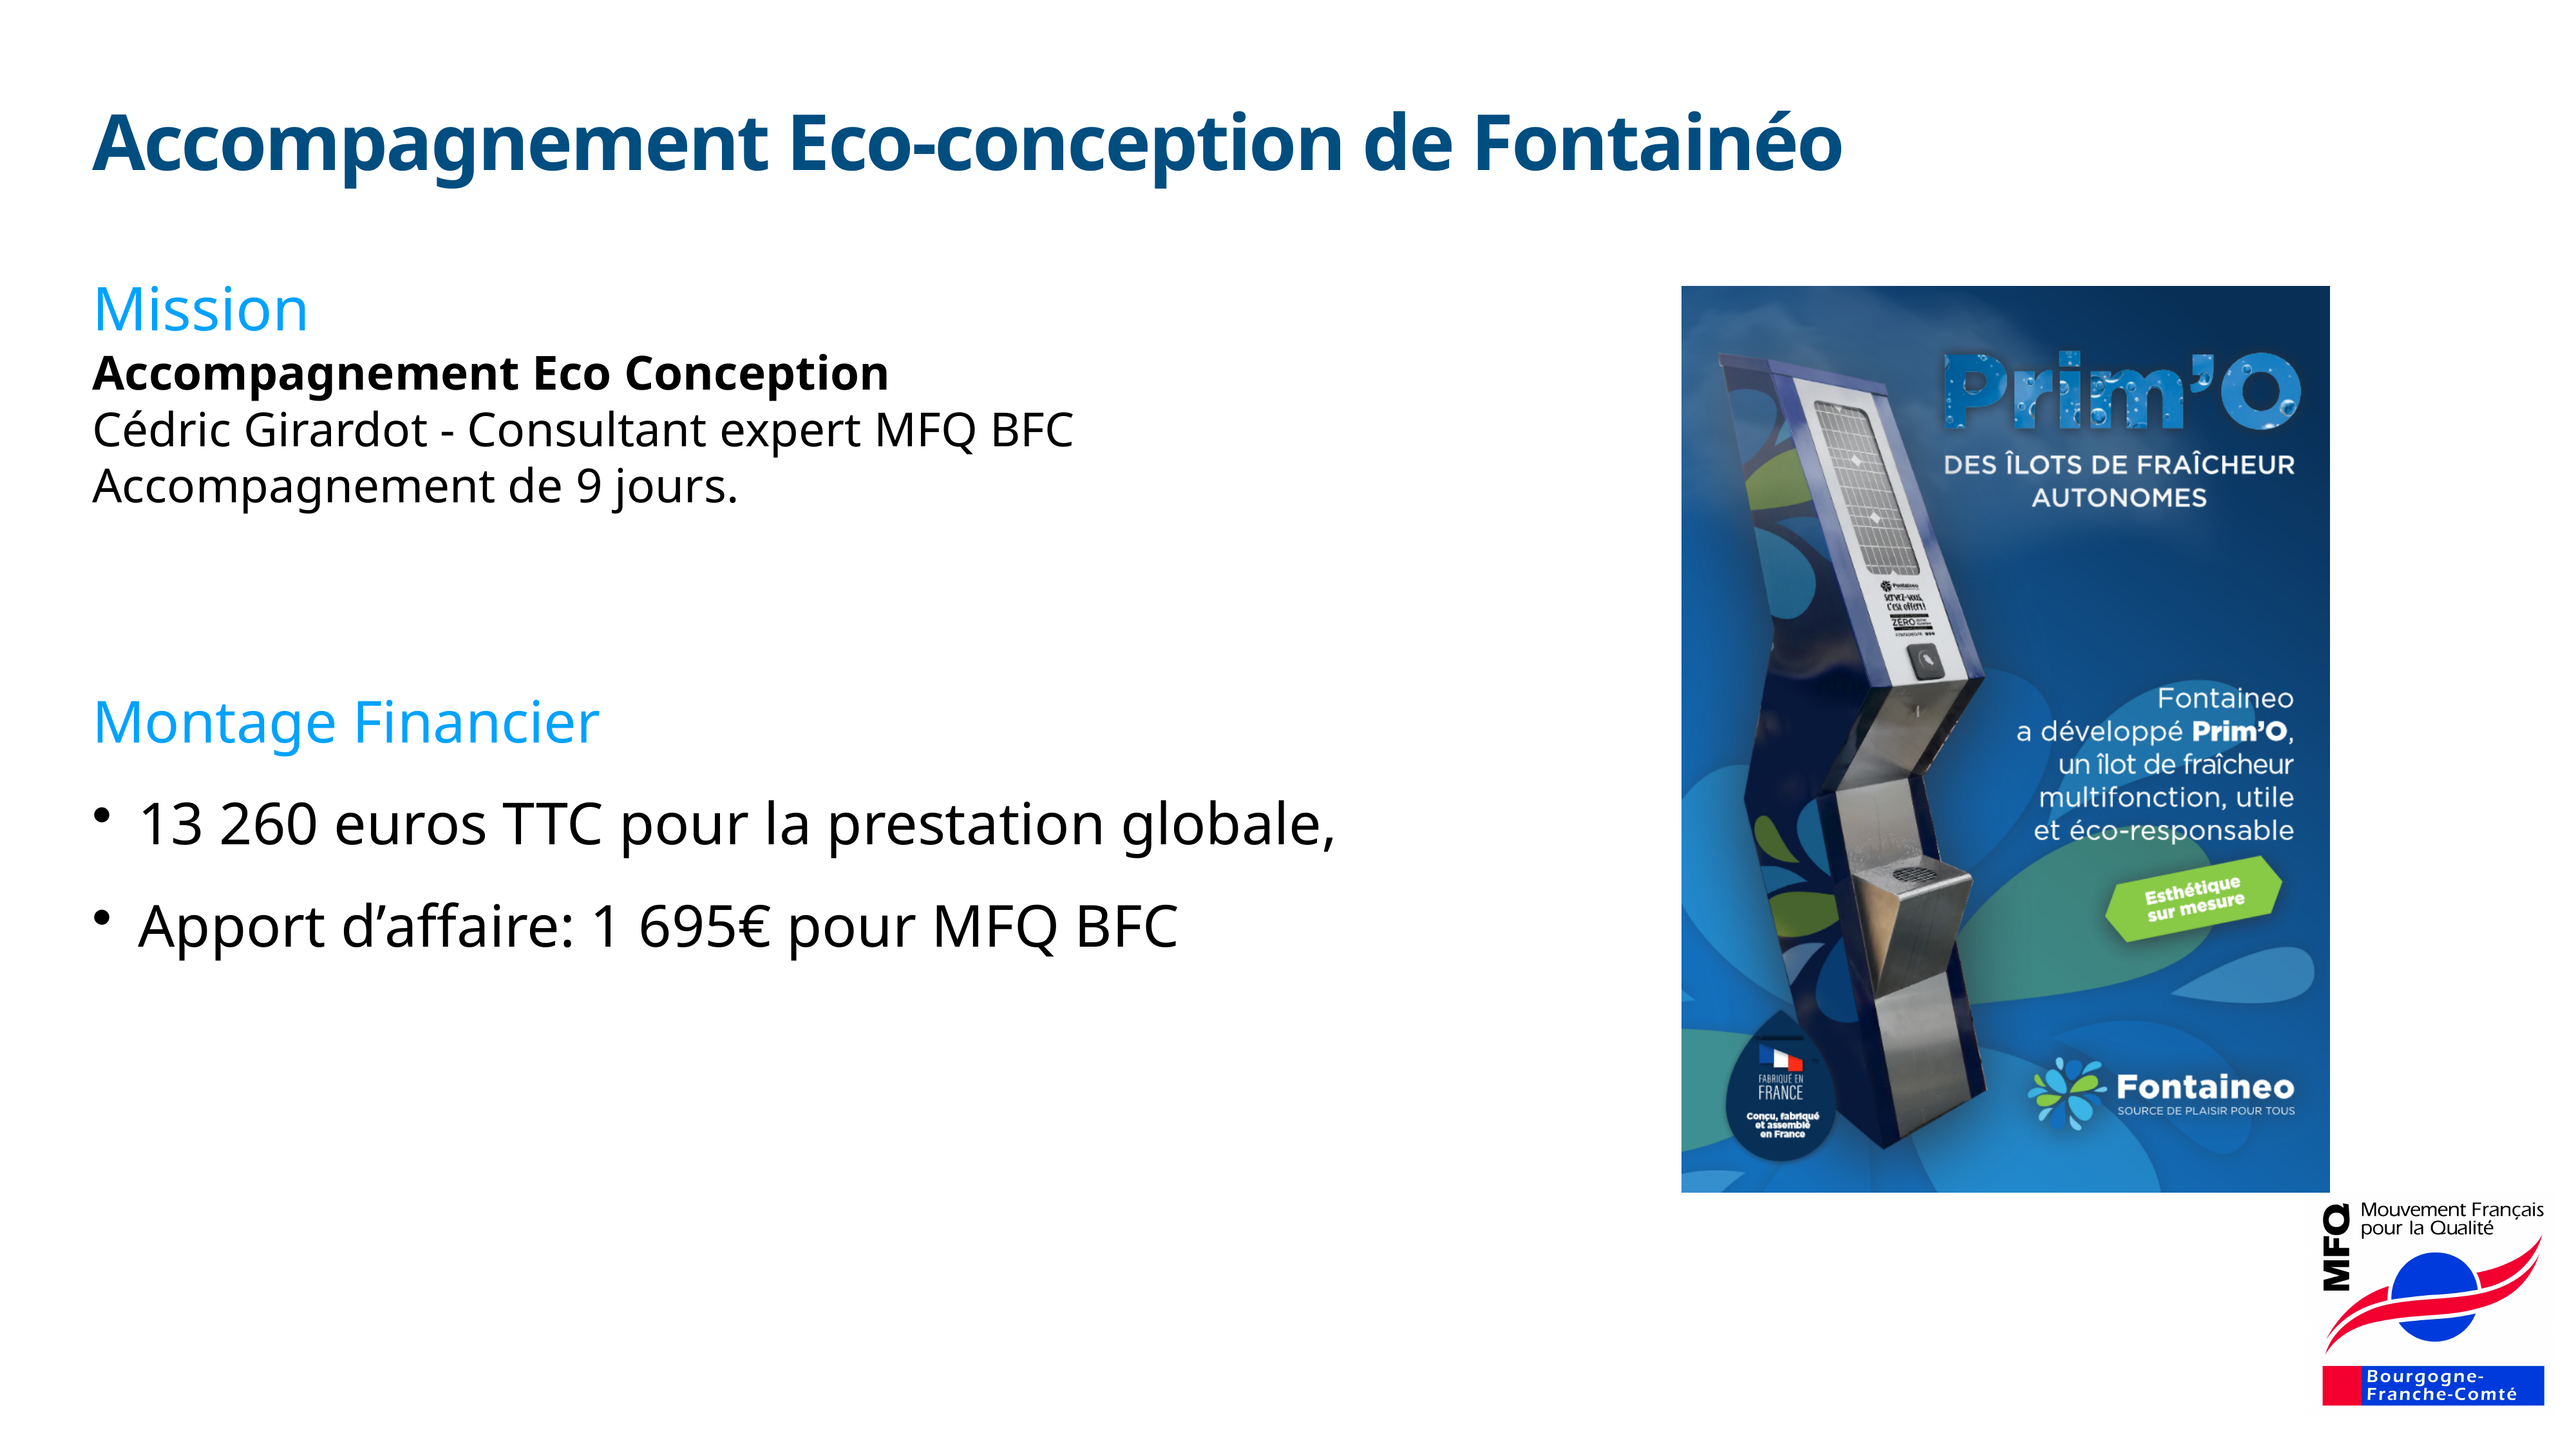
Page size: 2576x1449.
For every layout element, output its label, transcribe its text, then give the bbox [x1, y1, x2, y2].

title Accompagnement Eco-conception de Fontainéo [86, 105, 2490, 287]
picture [1681, 286, 2557, 1418]
text_box Montage Financier 13 260 euros TTC pour la prestation globale, Apport d’affaire: 1 695€ pour MFQ BFC [87, 531, 1355, 1174]
list Mission Accompagnement Eco Conception Cédric Girardot - Consultant expert MFQ BFC Accompagnement de 9 jours. [86, 232, 1155, 876]
